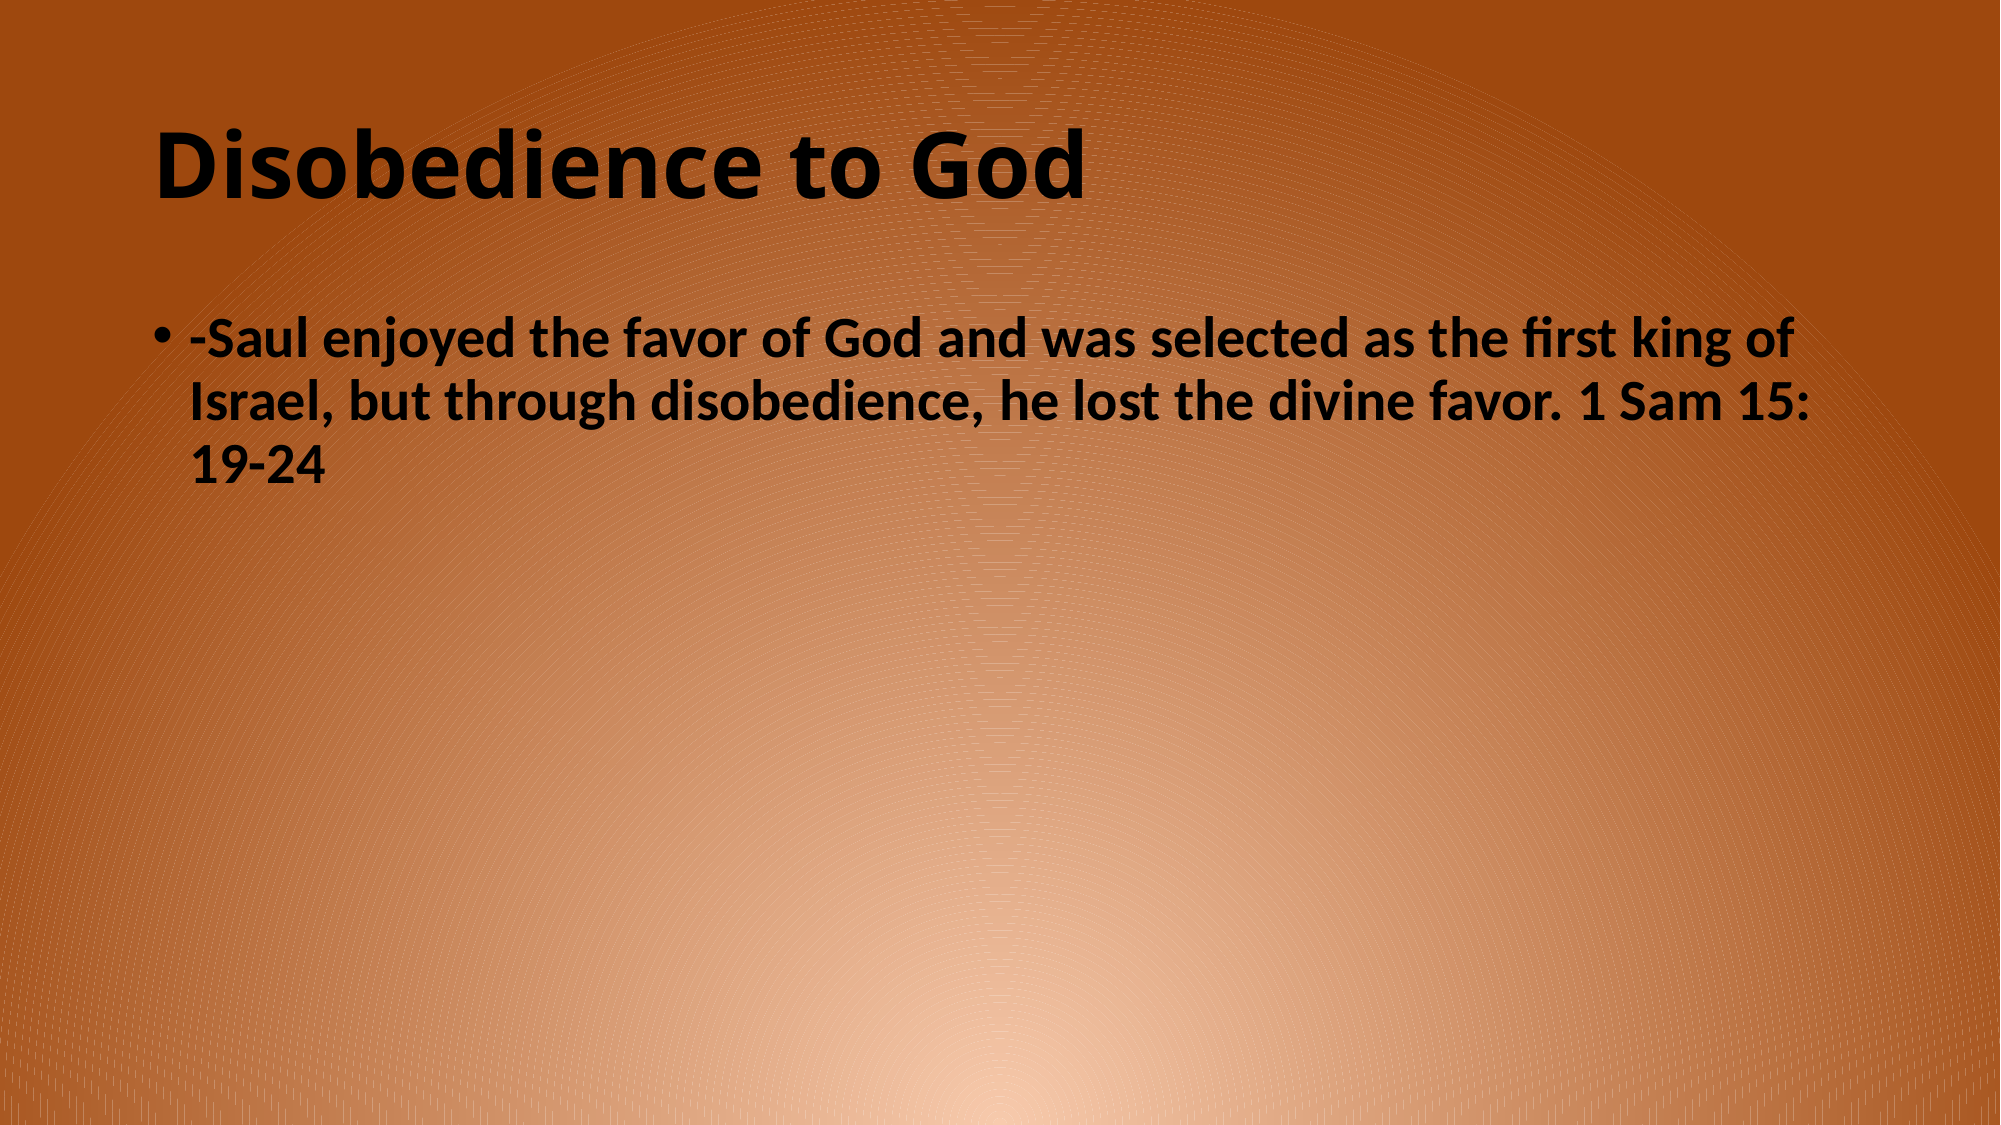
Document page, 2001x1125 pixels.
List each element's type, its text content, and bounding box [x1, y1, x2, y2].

list -Saul enjoyed the favor of God and was selected as the first king of Israel, but through disobedience, he lost the divine favor. 1 Sam 15: 19-24 [137, 299, 1863, 1014]
title Disobedience to God [137, 59, 1863, 278]
